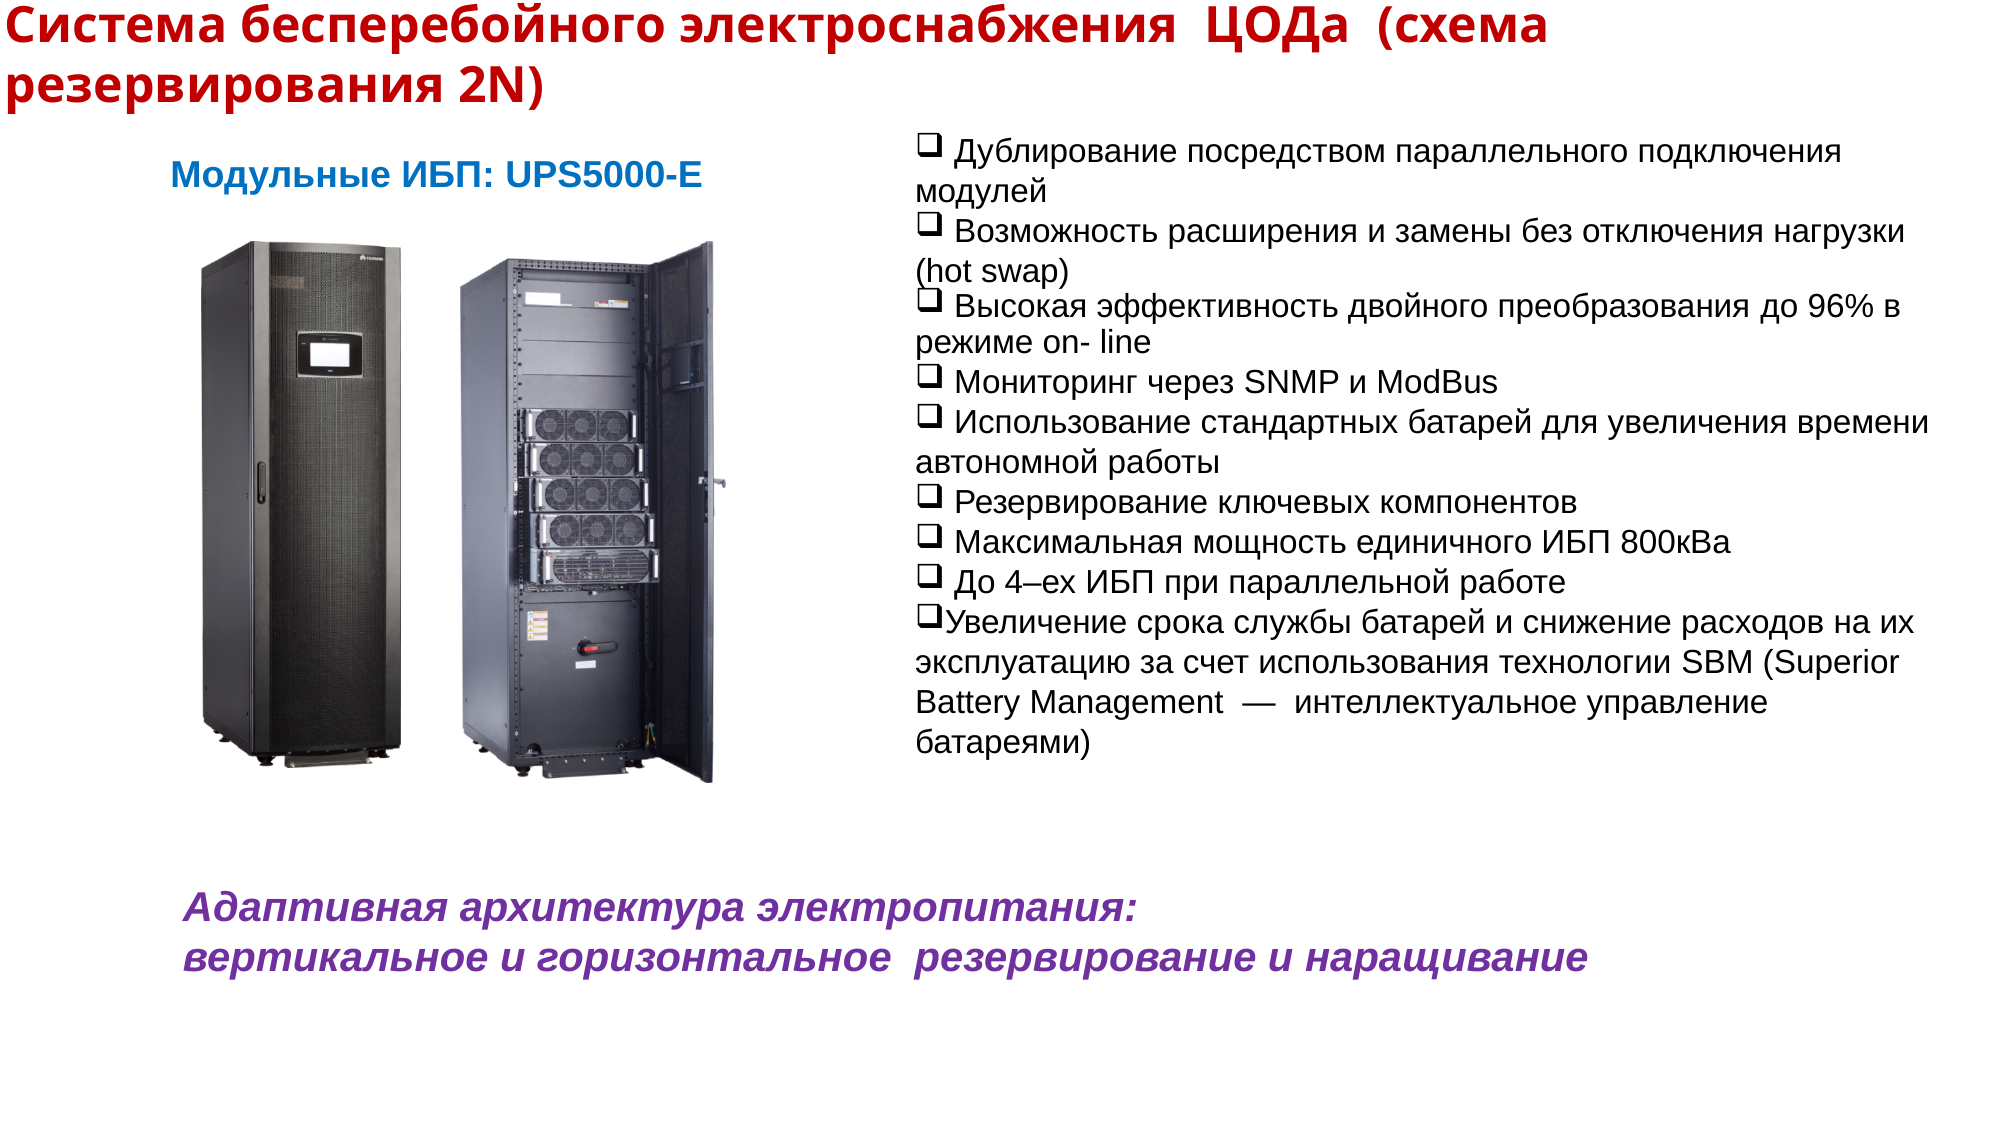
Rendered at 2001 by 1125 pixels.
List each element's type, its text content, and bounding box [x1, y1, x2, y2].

text_box Система бесперебойного электроснабжения ЦОДа (cхема резервирования 2N) [0, 0, 2000, 259]
text_box Дублирование посредством параллельного подключения модулей Возможность расширения и замены без отключения нагрузки (hot swap) Высокая эффективность двойного преобразования до 96% в режиме on- line Мониторинг через SNMP и ModBus Использование стандартных батарей для увеличения времени автономной работы Резервирование ключевых компонентов Максимальная мощность единичного ИБП 800кВа До 4–ех ИБП при параллельной работе Увеличение срока службы батарей и снижение расходов на их эксплуатацию за счет использования технологии SBM (Superior Battery Management — интеллектуальное управление батареями) [900, 121, 1948, 848]
text_box Модульные ИБП: UPS5000-E [155, 125, 1918, 220]
picture [201, 241, 401, 768]
text_box Адаптивная архитектура электропитания: вертикальное и горизонтальное резервирование и наращивание [168, 872, 1751, 988]
picture [460, 241, 726, 783]
